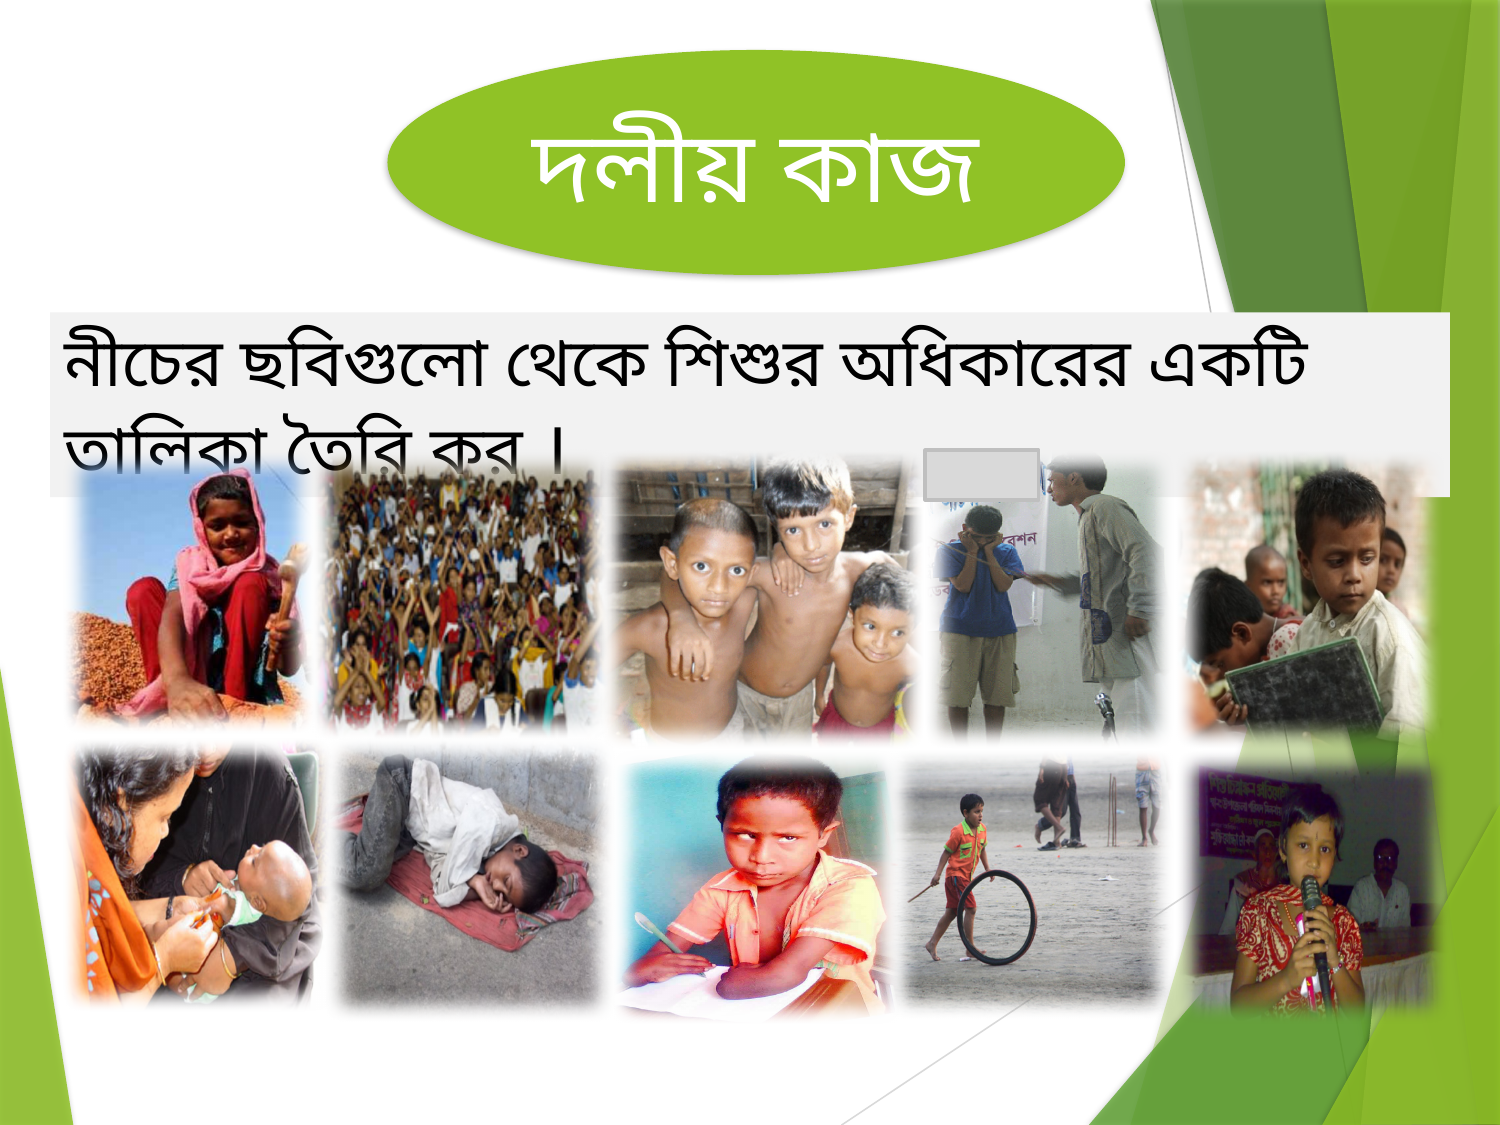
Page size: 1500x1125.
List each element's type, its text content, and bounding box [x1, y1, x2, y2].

text_box দলীয় কাজ [385, 48, 1127, 277]
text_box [61, 449, 1451, 1026]
text_box নীচের ছবিগুলো থেকে শিশুর অধিকারের একটি তালিকা তৈরি কর । [50, 312, 1450, 498]
